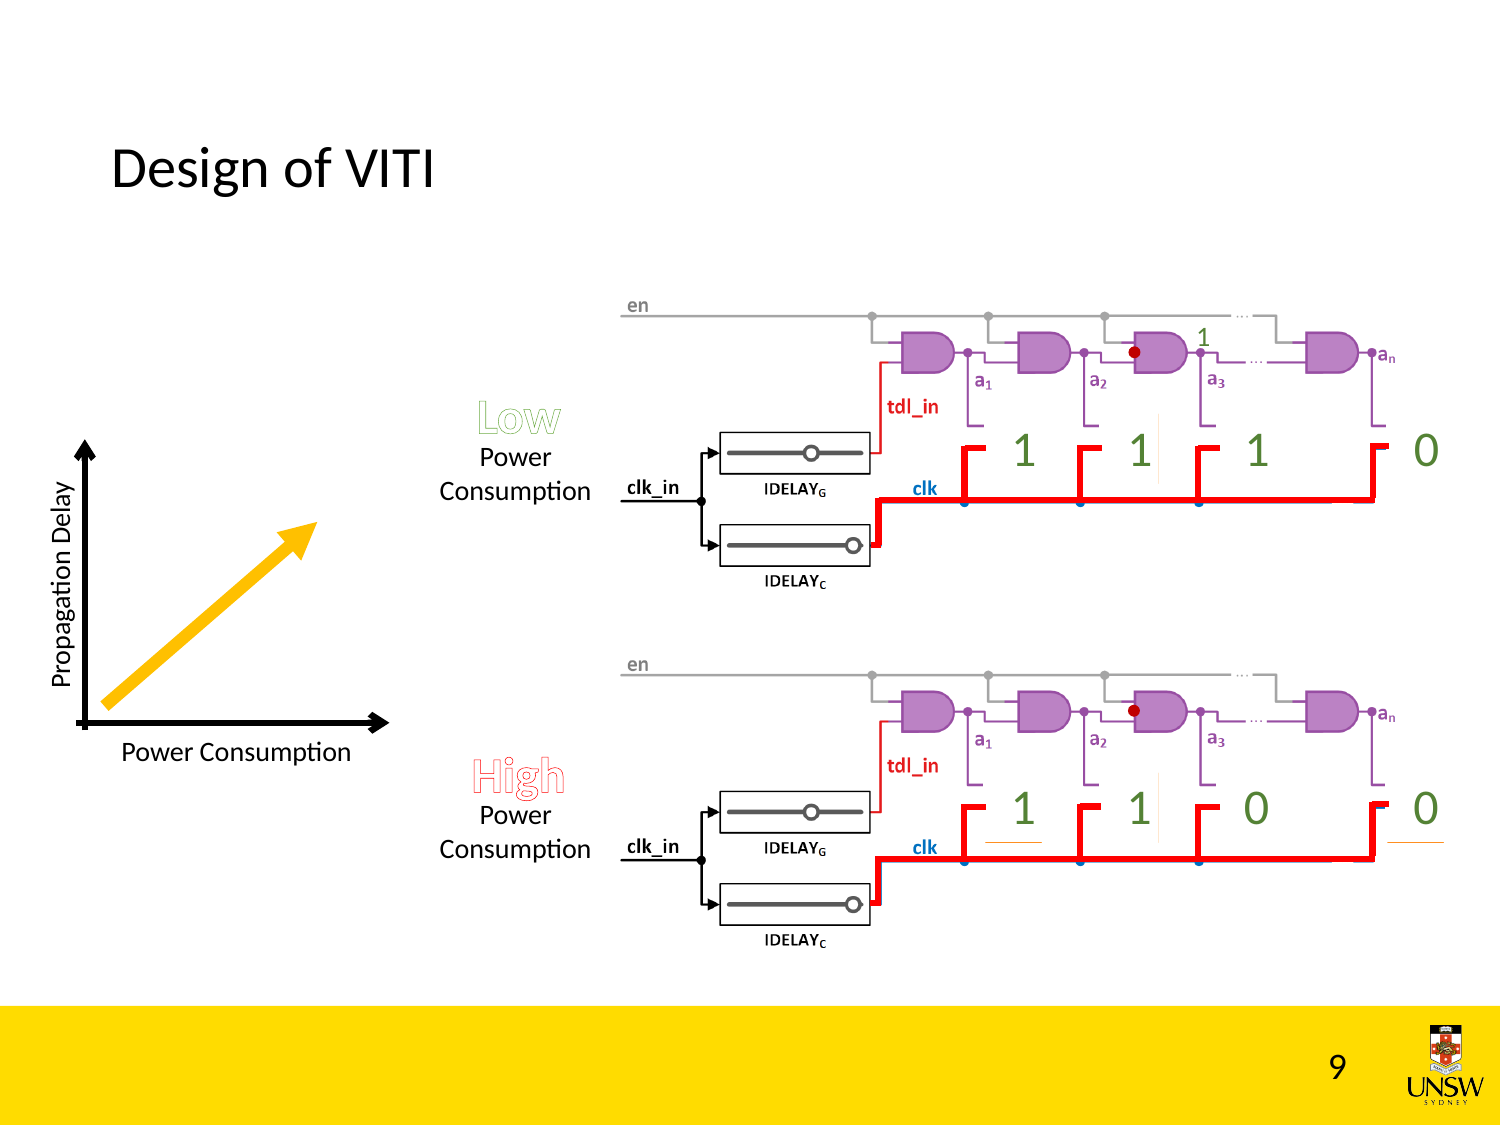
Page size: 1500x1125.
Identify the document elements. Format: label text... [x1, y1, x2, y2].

picture [1403, 1015, 1488, 1115]
picture [613, 285, 1446, 601]
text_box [34, 439, 390, 775]
title Design of VITI [103, 59, 1394, 279]
picture [613, 644, 1446, 960]
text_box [422, 734, 613, 873]
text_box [870, 443, 1390, 545]
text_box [422, 376, 613, 515]
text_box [870, 801, 1389, 904]
text_box 9 [1299, 1034, 1375, 1095]
